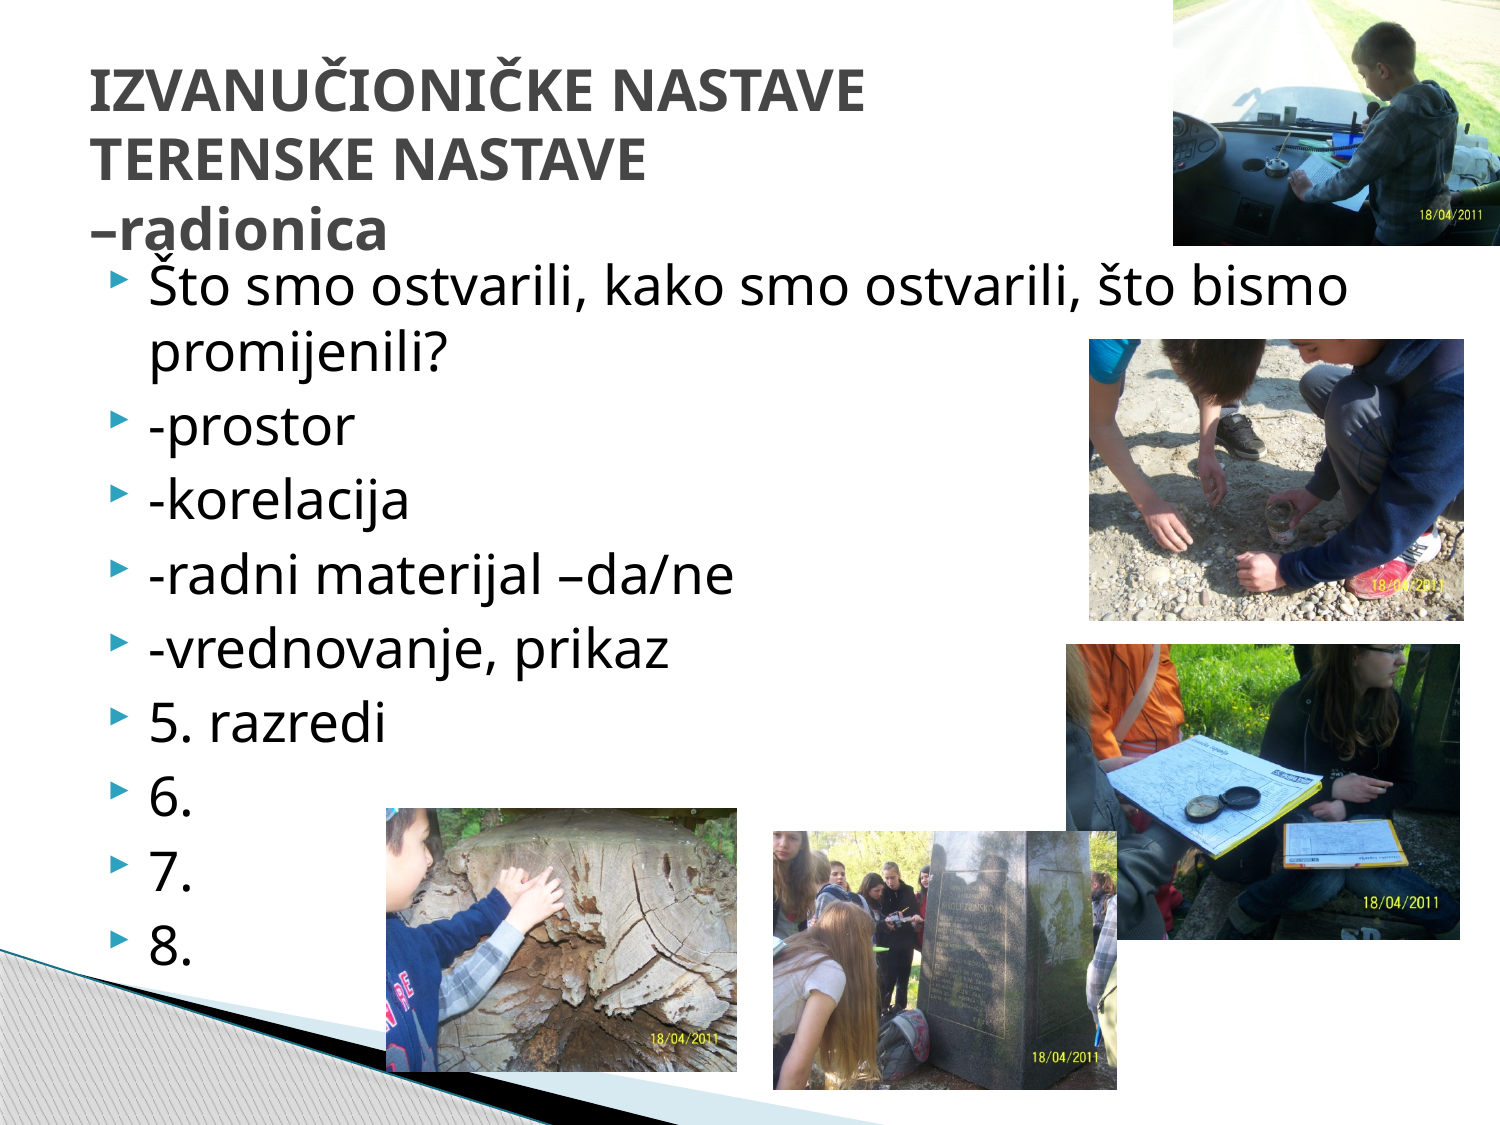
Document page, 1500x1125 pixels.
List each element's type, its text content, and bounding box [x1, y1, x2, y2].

title IZVANUČIONIČKE NASTAVE TERENSKE NASTAVE –radionica [75, 45, 1167, 243]
picture [1089, 339, 1464, 621]
picture [386, 808, 738, 1072]
list Što smo ostvarili, kako smo ostvarili, što bismo promijenili? -prostor -korelacija -radni materijal –da/ne -vrednovanje, prikaz 5. razredi 6. 7. 8. [75, 243, 1425, 986]
picture [1089, 339, 1101, 367]
picture [1172, 0, 1500, 246]
picture [773, 644, 1460, 1091]
